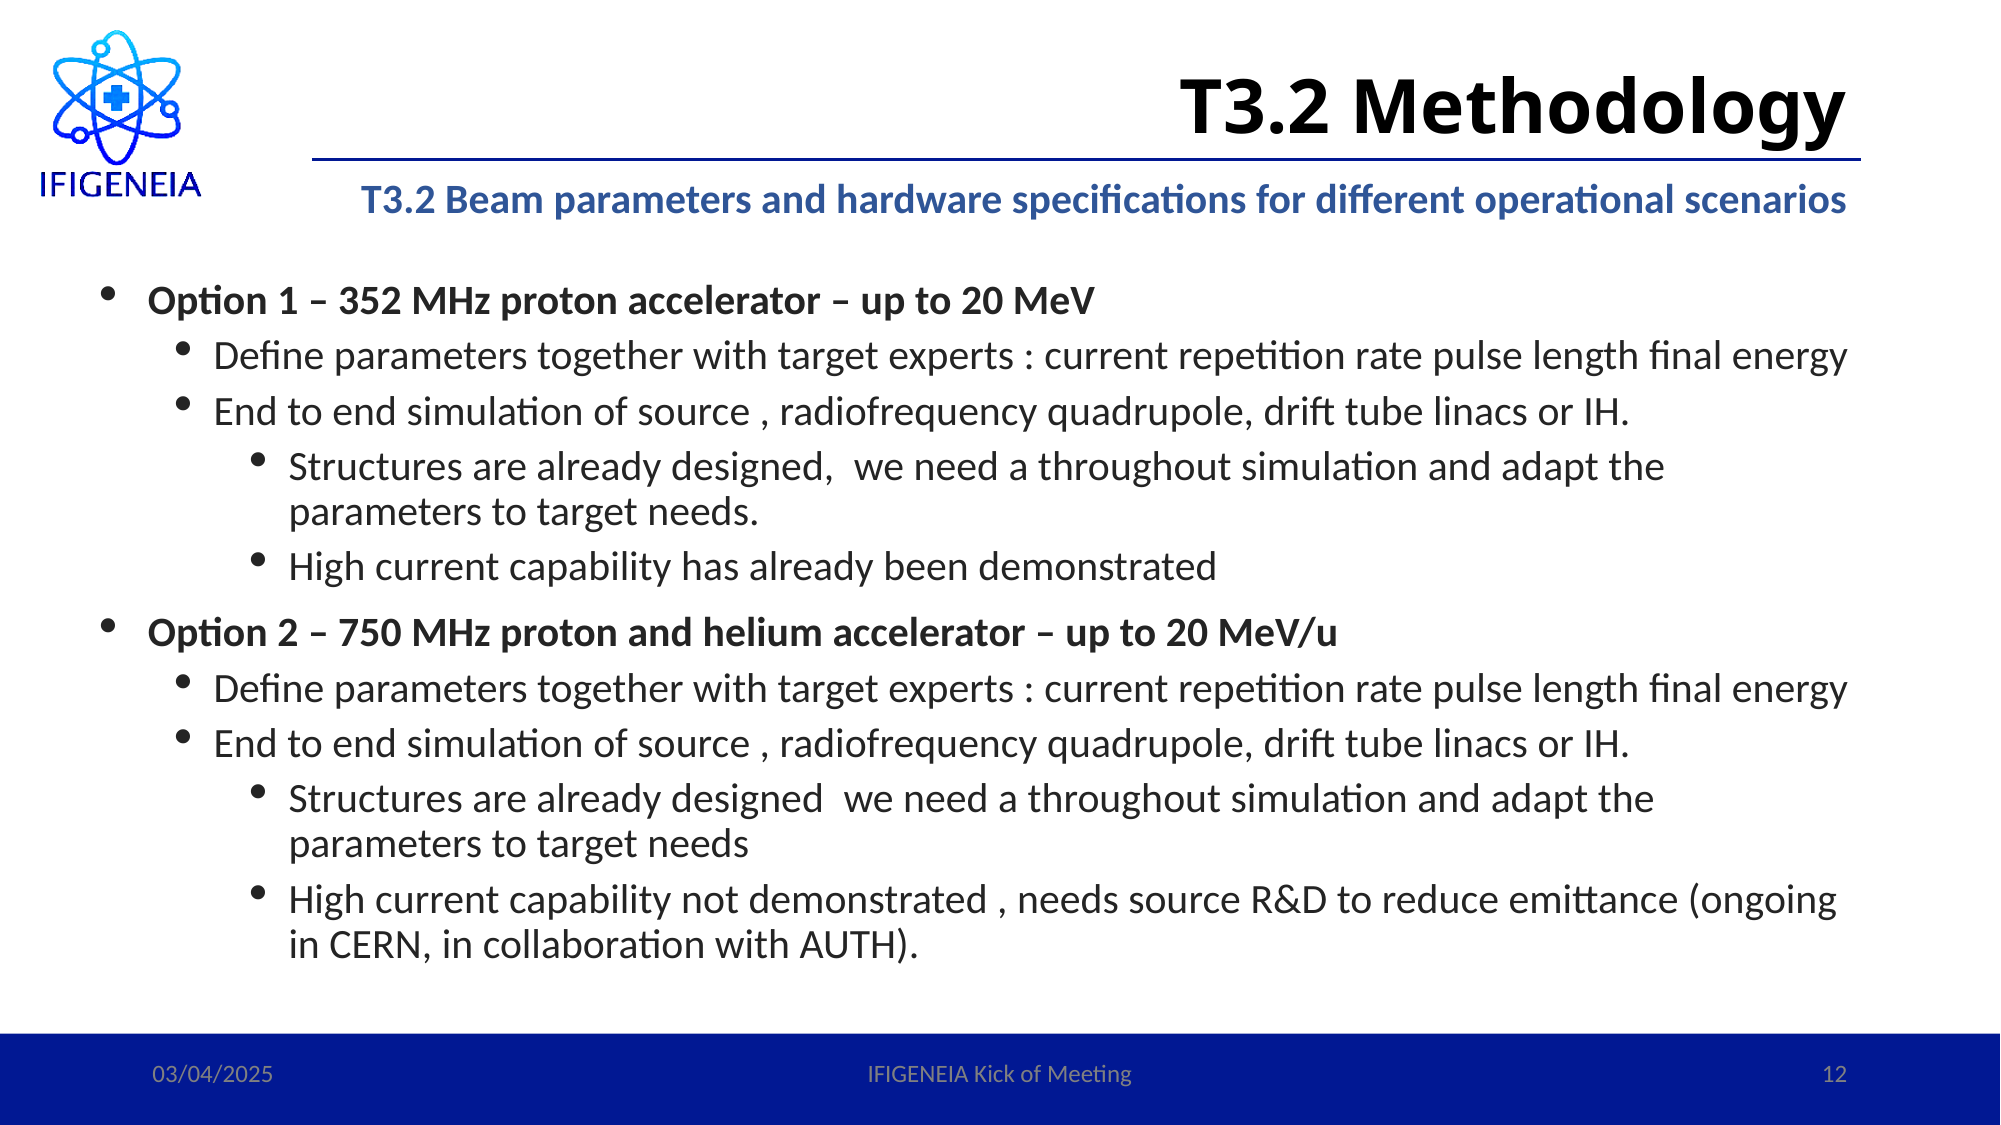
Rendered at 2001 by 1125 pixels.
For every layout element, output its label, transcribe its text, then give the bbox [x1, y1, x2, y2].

list Option 1 – 352 MHz proton accelerator – up to 20 MeV Define parameters together with target experts : current repetition rate pulse length final energy End to end simulation of source , radiofrequency quadrupole, drift tube linacs or IH. Structures are already designed, we need a throughout simulation and adapt the parameters to target needs. High current capability has already been demonstrated Option 2 – 750 MHz proton and helium accelerator – up to 20 MeV/u Define parameters together with target experts : current repetition rate pulse length final energy End to end simulation of source , radiofrequency quadrupole, drift tube linacs or IH. Structures are already designed we need a throughout simulation and adapt the parameters to target needs High current capability not demonstrated , needs source R&D to reduce emittance (ongoing in CERN, in collaboration with AUTH). [86, 270, 1870, 985]
title T3.2 Methodology [311, 59, 1863, 160]
text_box T3.2 Beam parameters and hardware specifications for different operational scenarios [342, 164, 1863, 229]
picture [97, 45, 105, 53]
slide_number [137, 1042, 588, 1103]
footer IFIGENEIA Kick of Meeting [662, 1042, 1338, 1103]
picture [15, 30, 226, 230]
slide_number 12 [1412, 1042, 1863, 1103]
